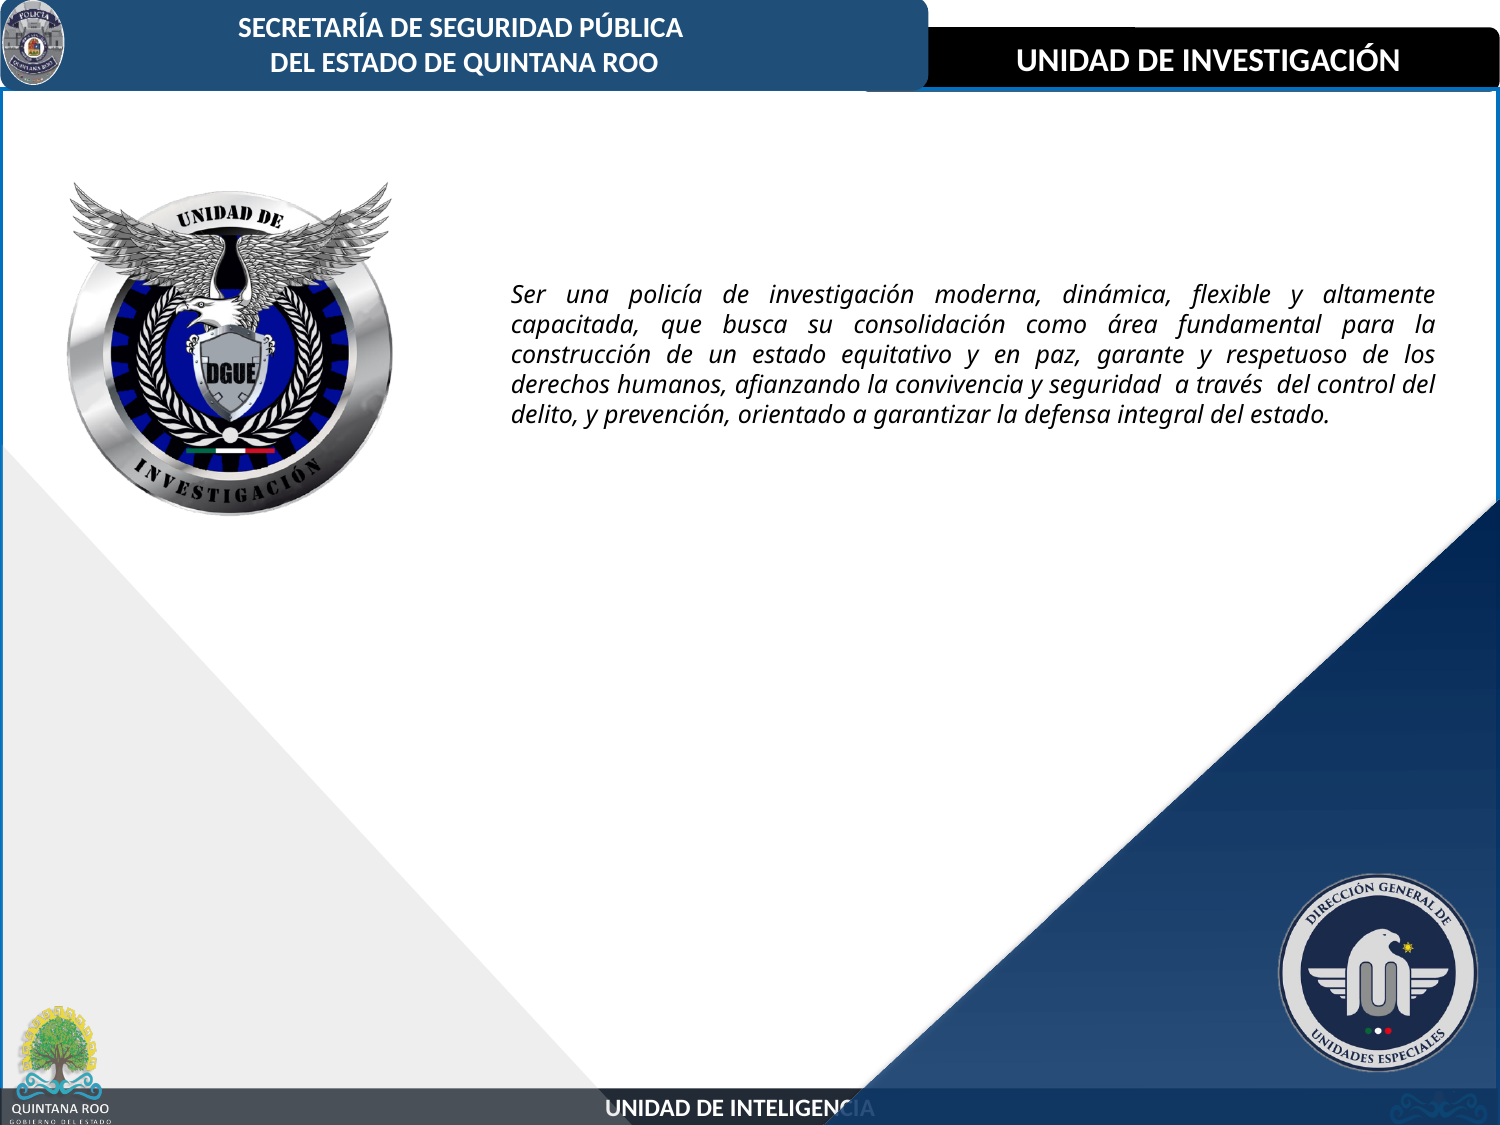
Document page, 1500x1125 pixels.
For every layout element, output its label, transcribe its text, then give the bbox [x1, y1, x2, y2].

picture [2, 0, 65, 85]
text_box Ser una policía de investigación moderna, dinámica, flexible y altamente capacitada, que busca su consolidación como área fundamental para la construcción de un estado equitativo y en paz, garante y respetuoso de los derechos humanos, afianzando la convivencia y seguridad a través del control del delito, y prevención, orientado a garantizar la defensa integral del estado. [496, 271, 1452, 436]
picture [60, 181, 397, 517]
text_box [823, 498, 1500, 1125]
text_box UNIDAD DE INVESTIGACIÓN [941, 30, 1476, 86]
text_box [0, 441, 634, 1125]
picture [1272, 867, 1484, 1079]
